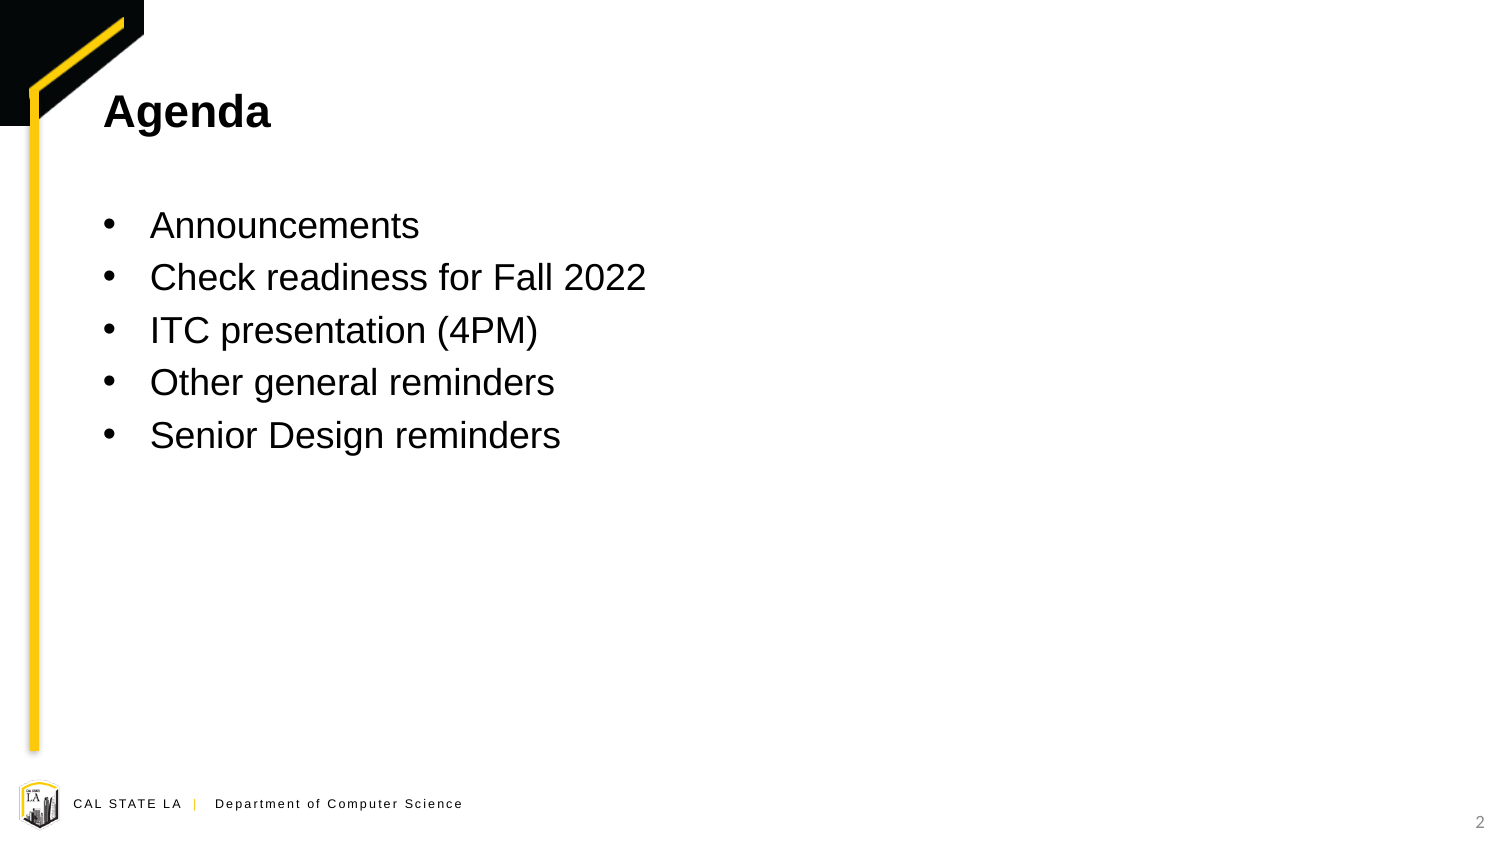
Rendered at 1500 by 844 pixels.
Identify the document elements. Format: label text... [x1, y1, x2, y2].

picture [13, 774, 66, 831]
slide_number 2 [1149, 798, 1500, 844]
list Announcements Check readiness for Fall 2022 ITC presentation (4PM) Other general reminders Senior Design reminders [87, 193, 1424, 751]
title Agenda [87, 38, 1424, 180]
picture [0, 0, 144, 126]
